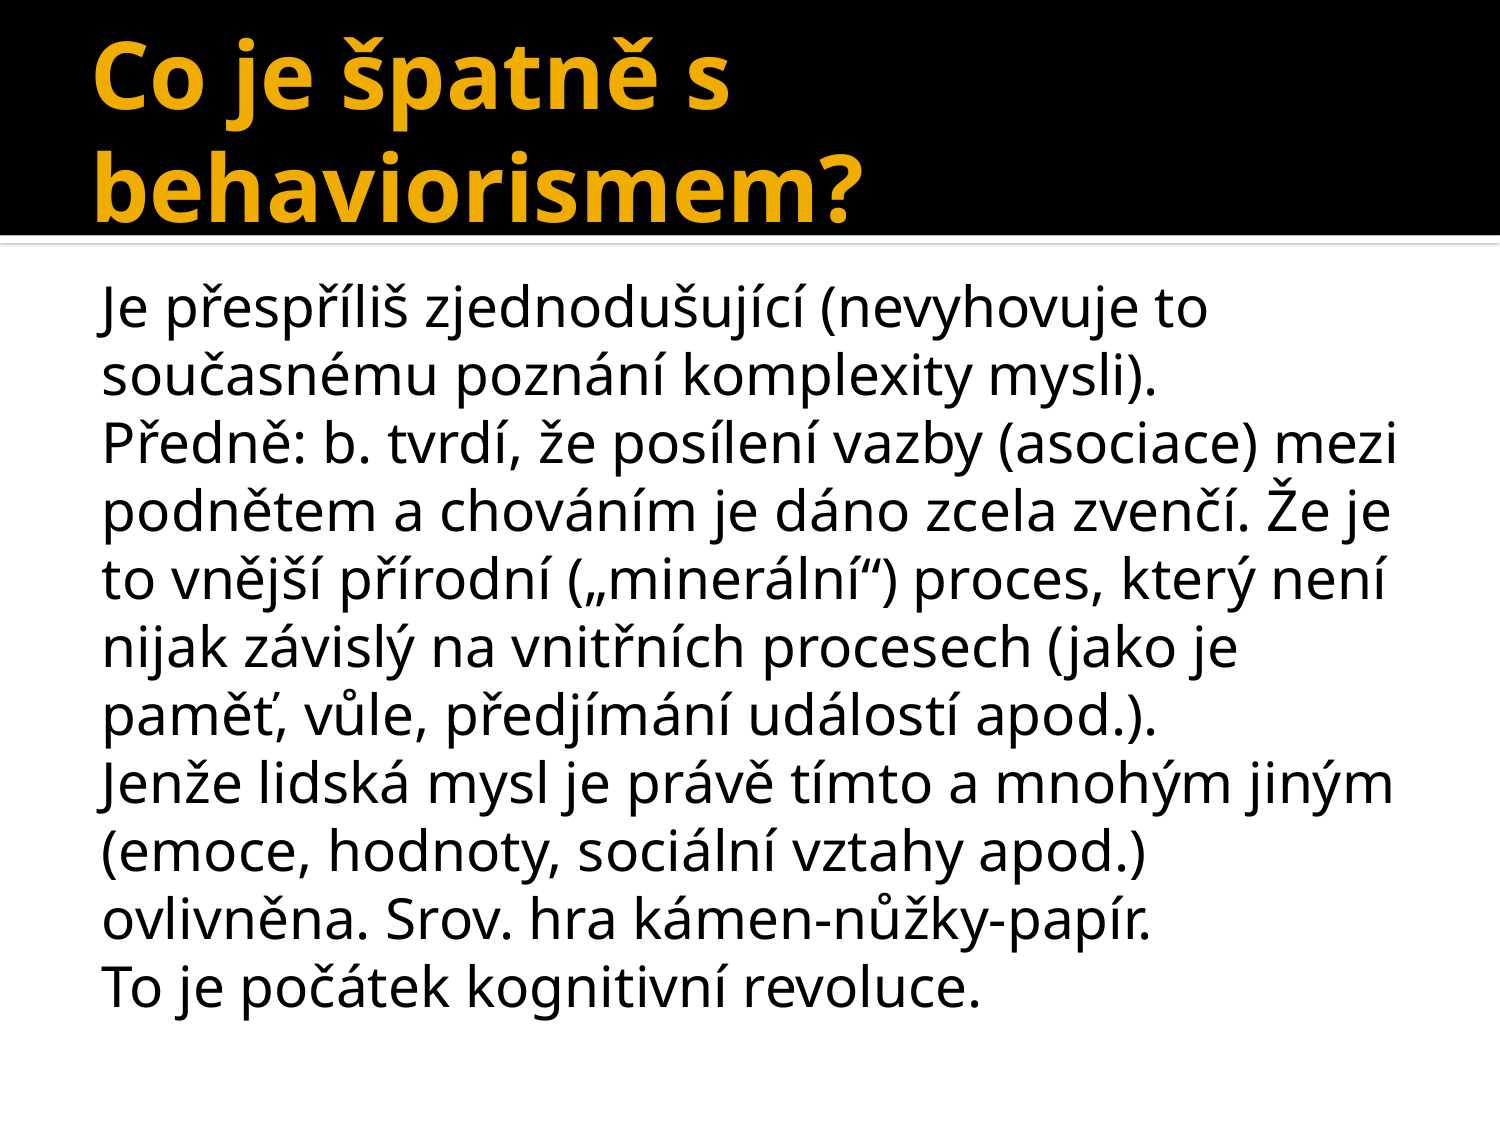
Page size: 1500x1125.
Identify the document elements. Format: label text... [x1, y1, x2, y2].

list Je přespříliš zjednodušující (nevyhovuje to současnému poznání komplexity mysli). Předně: b. tvrdí, že posílení vazby (asociace) mezi podnětem a chováním je dáno zcela zvenčí. Že je to vnější přírodní („minerální“) proces, který není nijak závislý na vnitřních procesech (jako je paměť, vůle, předjímání událostí apod.). Jenže lidská mysl je právě tímto a mnohým jiným (emoce, hodnoty, sociální vztahy apod.) ovlivněna. Srov. hra kámen-nůžky-papír. To je počátek kognitivní revoluce. [75, 255, 1425, 1083]
title Co je špatně s behaviorismem? [75, 25, 1425, 231]
